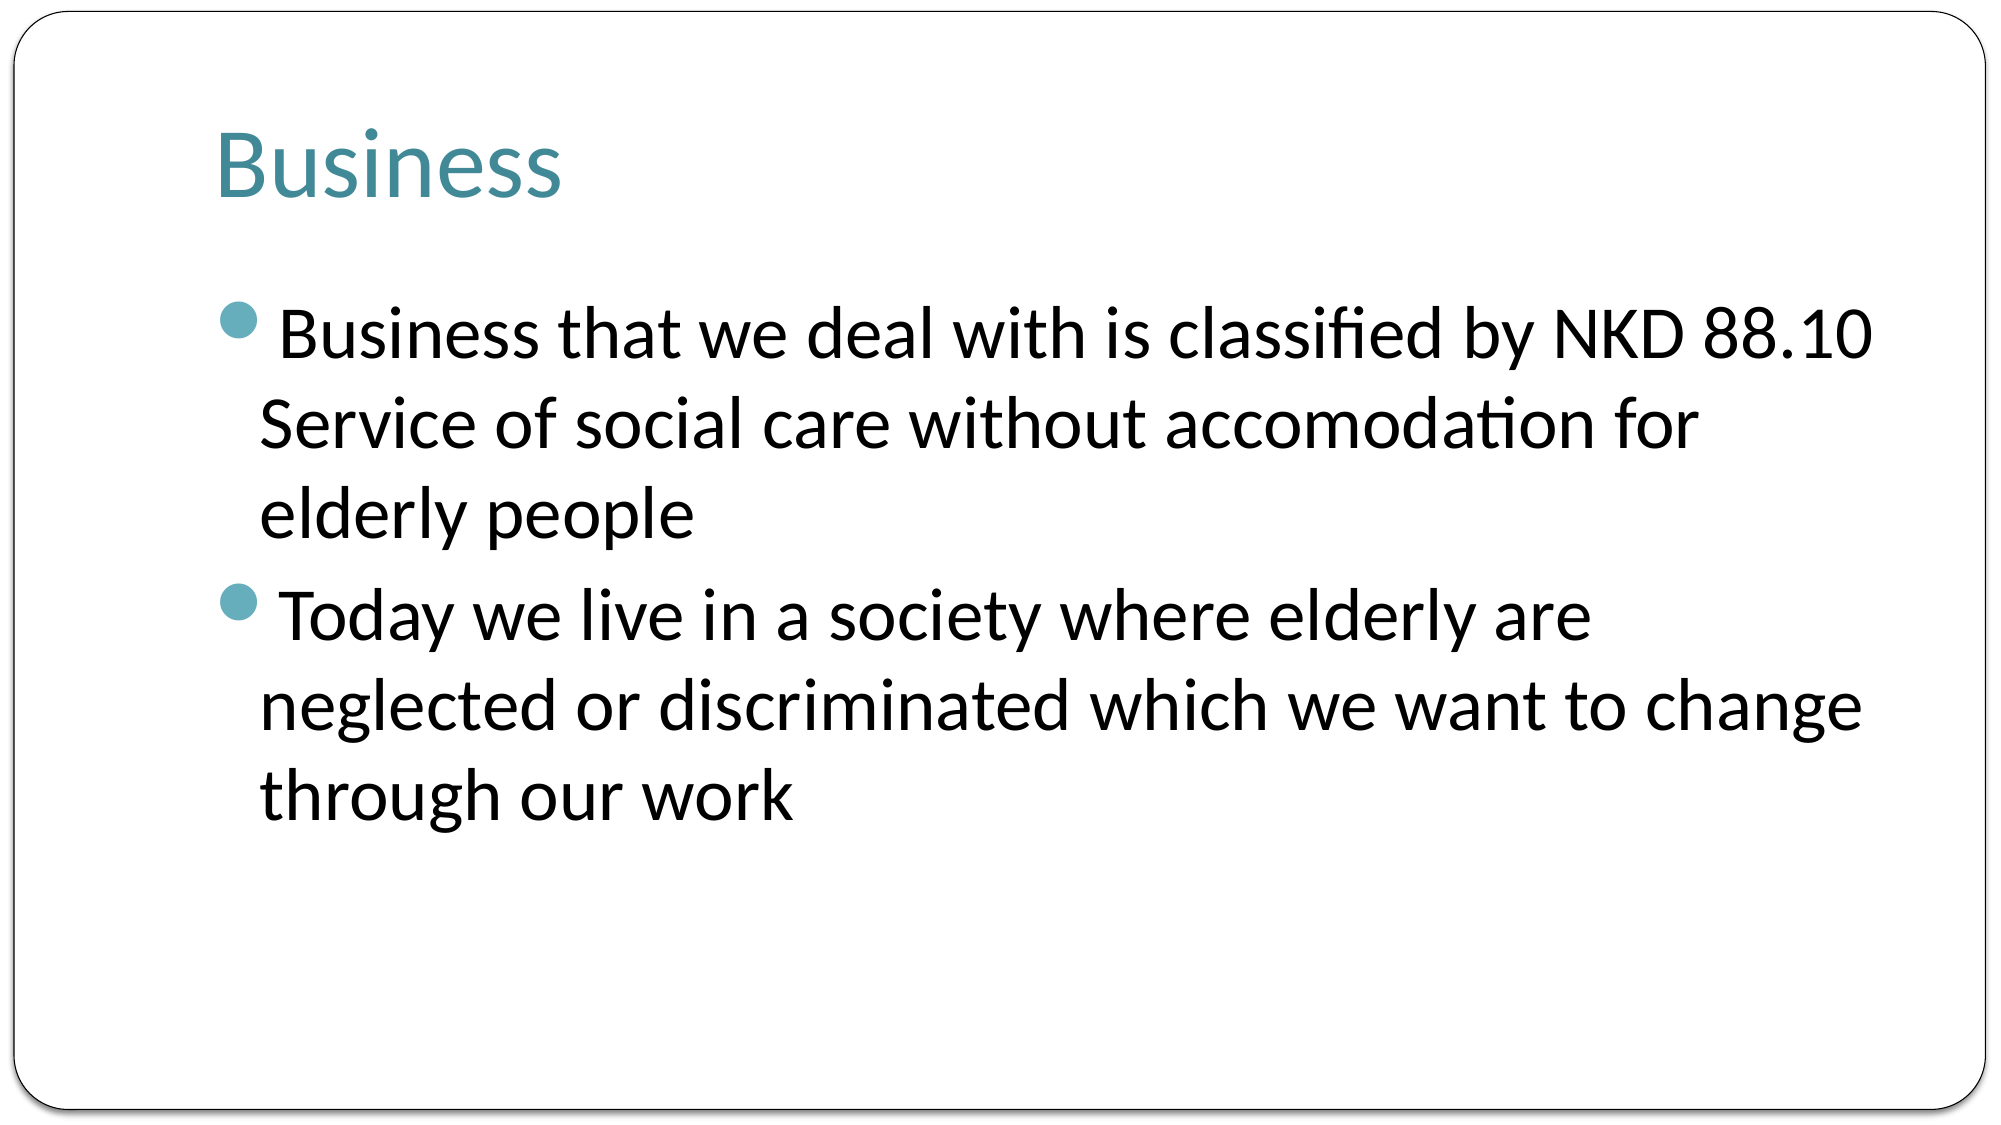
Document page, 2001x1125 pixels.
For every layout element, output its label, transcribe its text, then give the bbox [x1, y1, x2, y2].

list Business that we deal with is classified by NKD 88.10 Service of social care without accomodation for elderly people Today we live in a society where elderly are neglected or discriminated which we want to change through our work [200, 276, 1900, 1027]
title Business [200, 45, 1900, 233]
